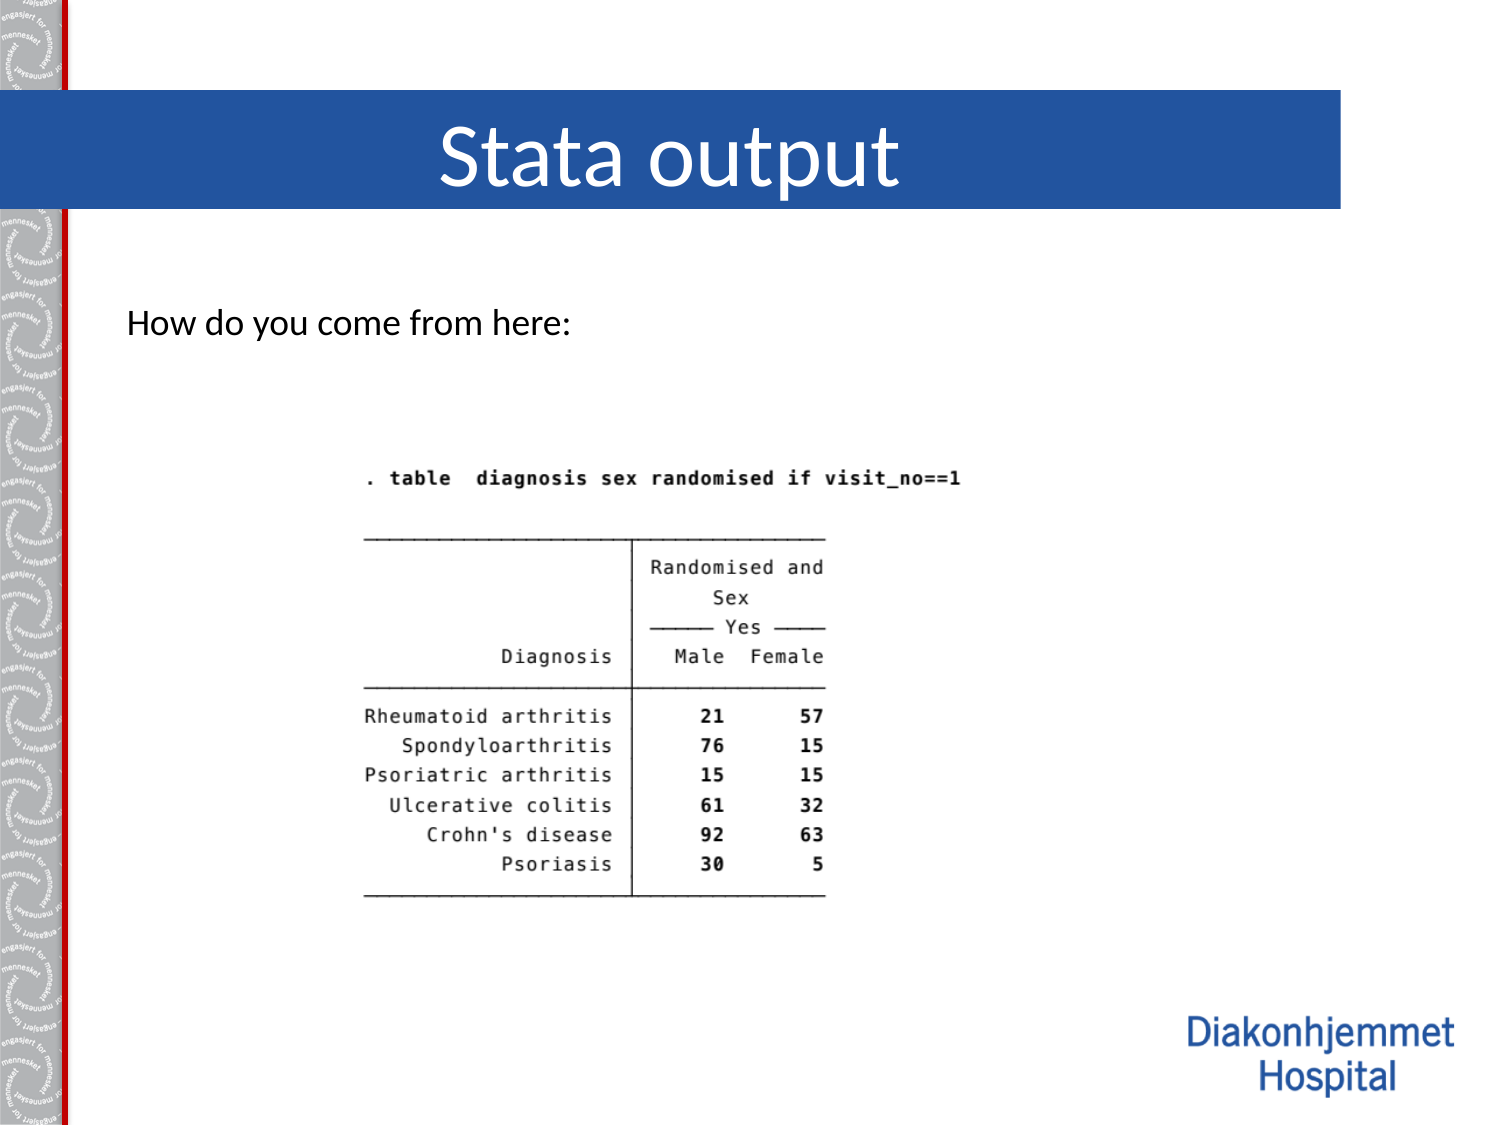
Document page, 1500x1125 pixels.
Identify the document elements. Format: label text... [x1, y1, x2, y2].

text_box How do you come from here: [112, 290, 1164, 351]
title Stata output [0, 89, 1341, 210]
picture [1182, 1011, 1459, 1102]
picture [0, 0, 62, 89]
picture [0, 210, 62, 1125]
picture [359, 432, 1058, 905]
